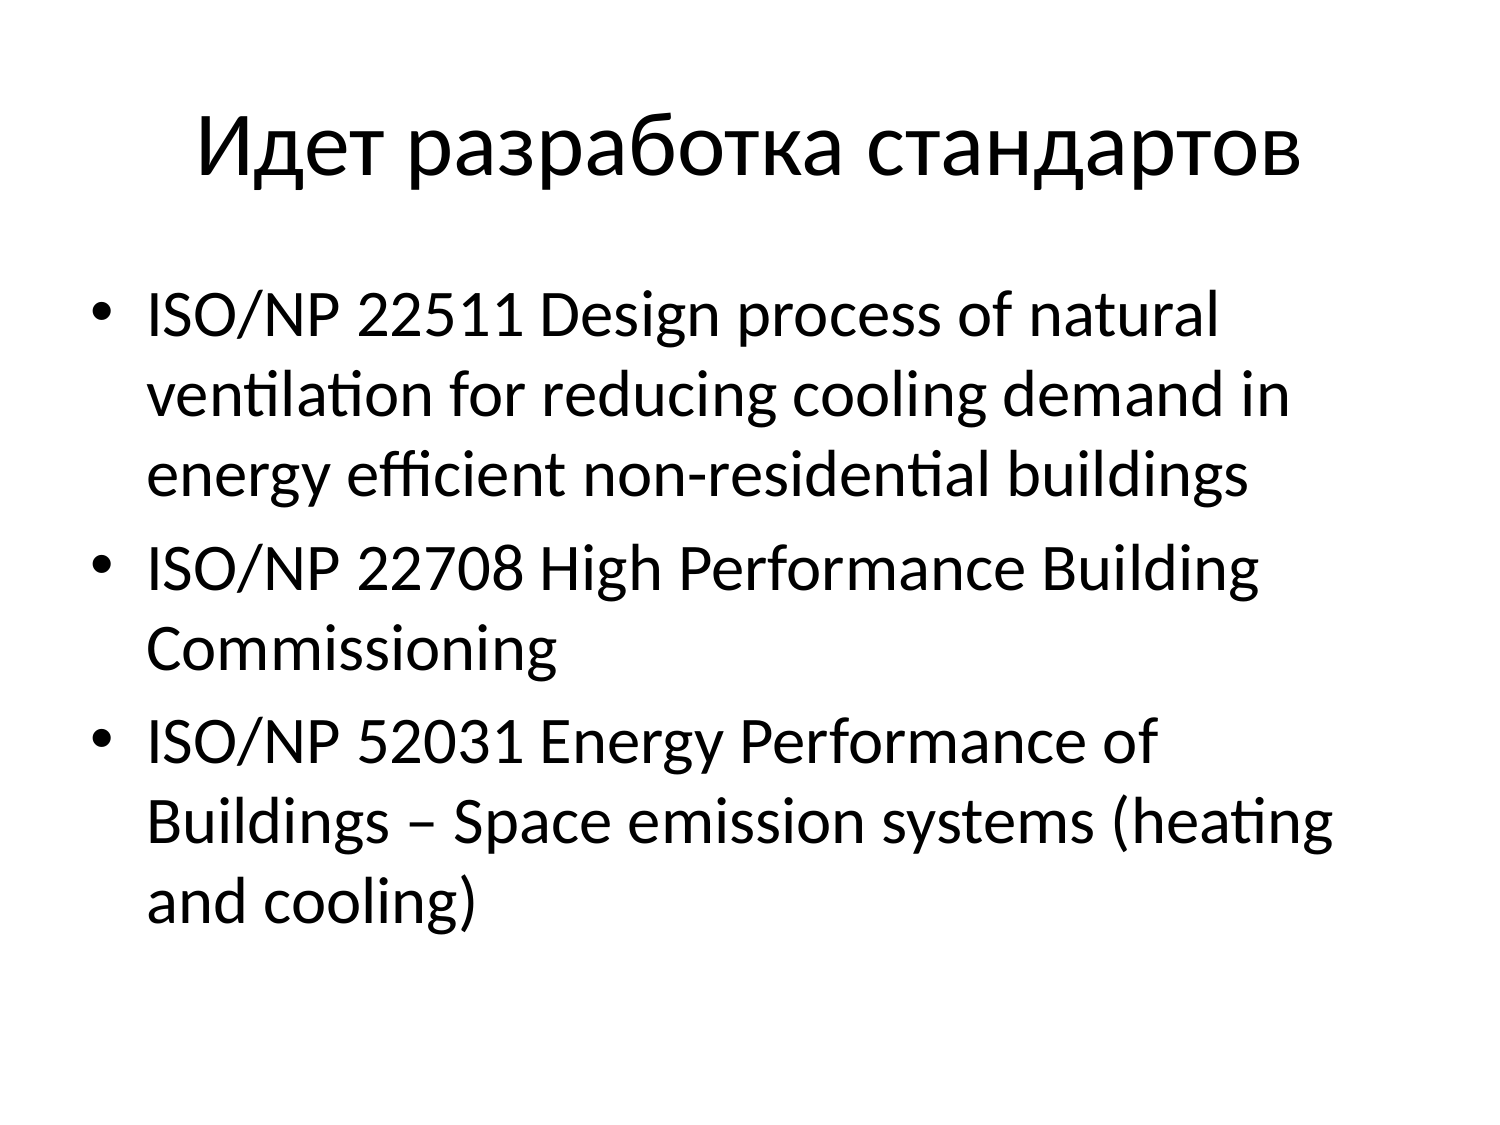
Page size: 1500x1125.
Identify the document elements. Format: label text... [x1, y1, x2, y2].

title Идет разработка стандартов [75, 45, 1425, 233]
list ISO/NP 22511 Design process of natural ventilation for reducing cooling demand in energy efficient non-residential buildings ISO/NP 22708 High Performance Building Commissioning ISO/NP 52031 Energy Performance of Buildings – Space emission systems (heating and cooling) [75, 262, 1425, 1005]
